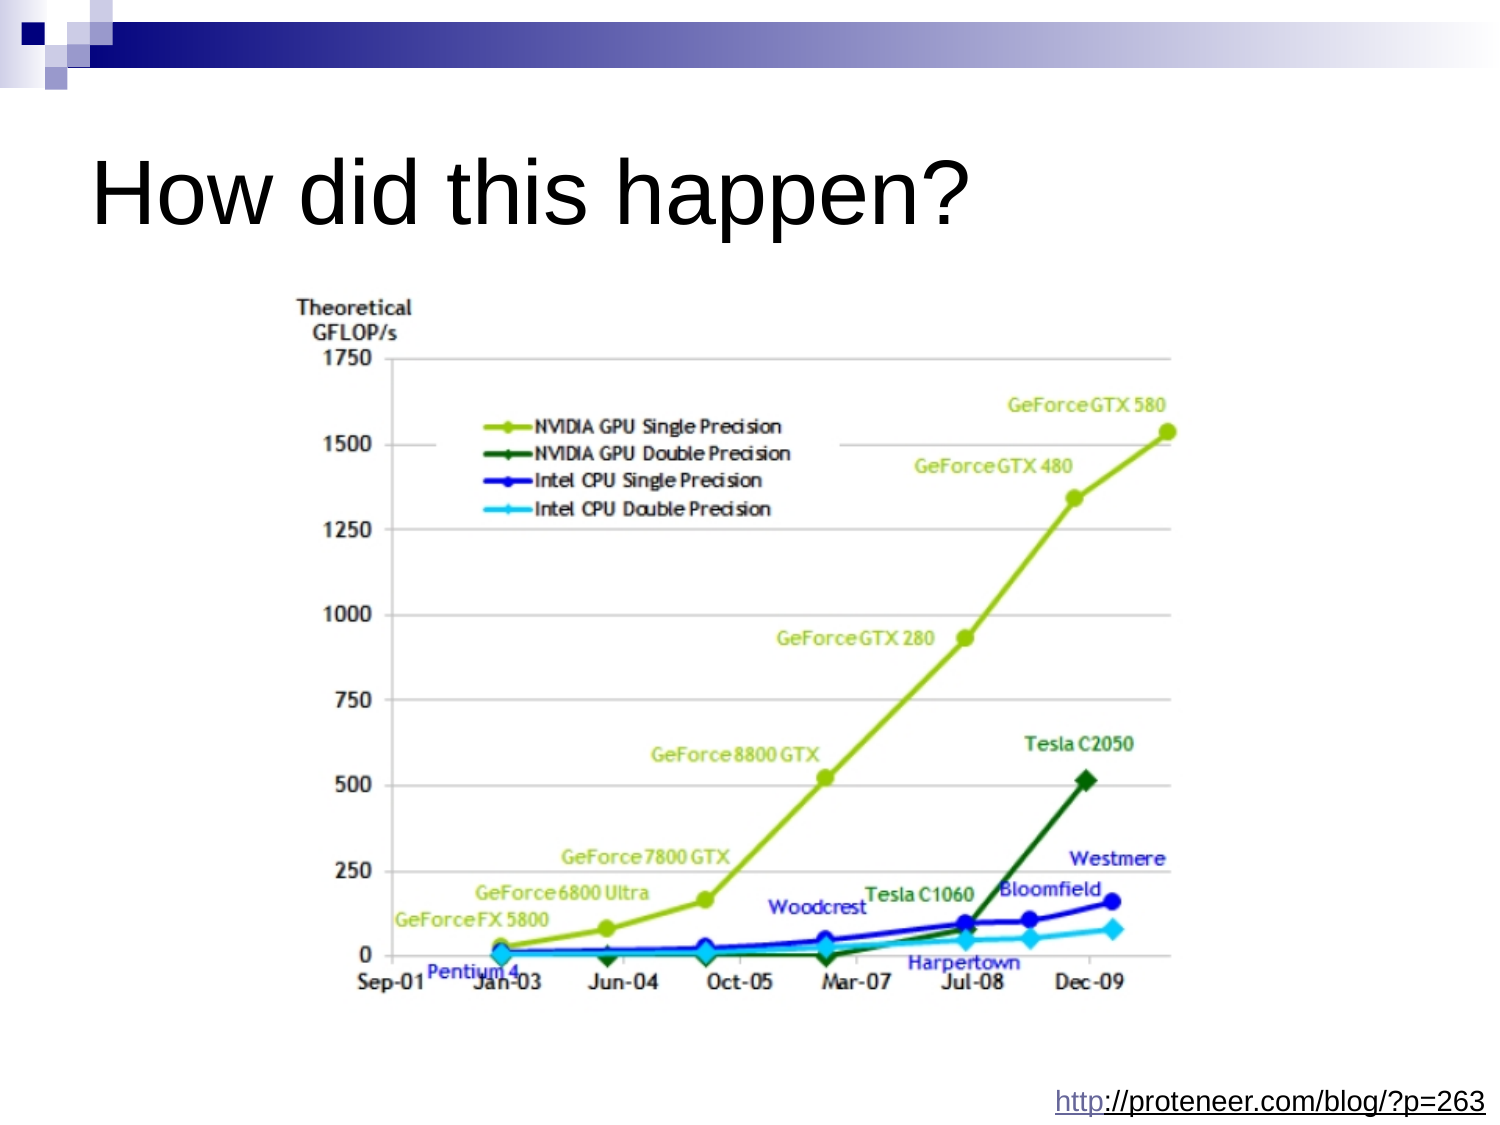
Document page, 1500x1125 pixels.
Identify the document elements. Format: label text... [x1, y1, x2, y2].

picture [269, 287, 1231, 1038]
title How did this happen? [75, 75, 1425, 300]
text_box http://proteneer.com/blog/?p=263 [458, 1074, 1500, 1125]
